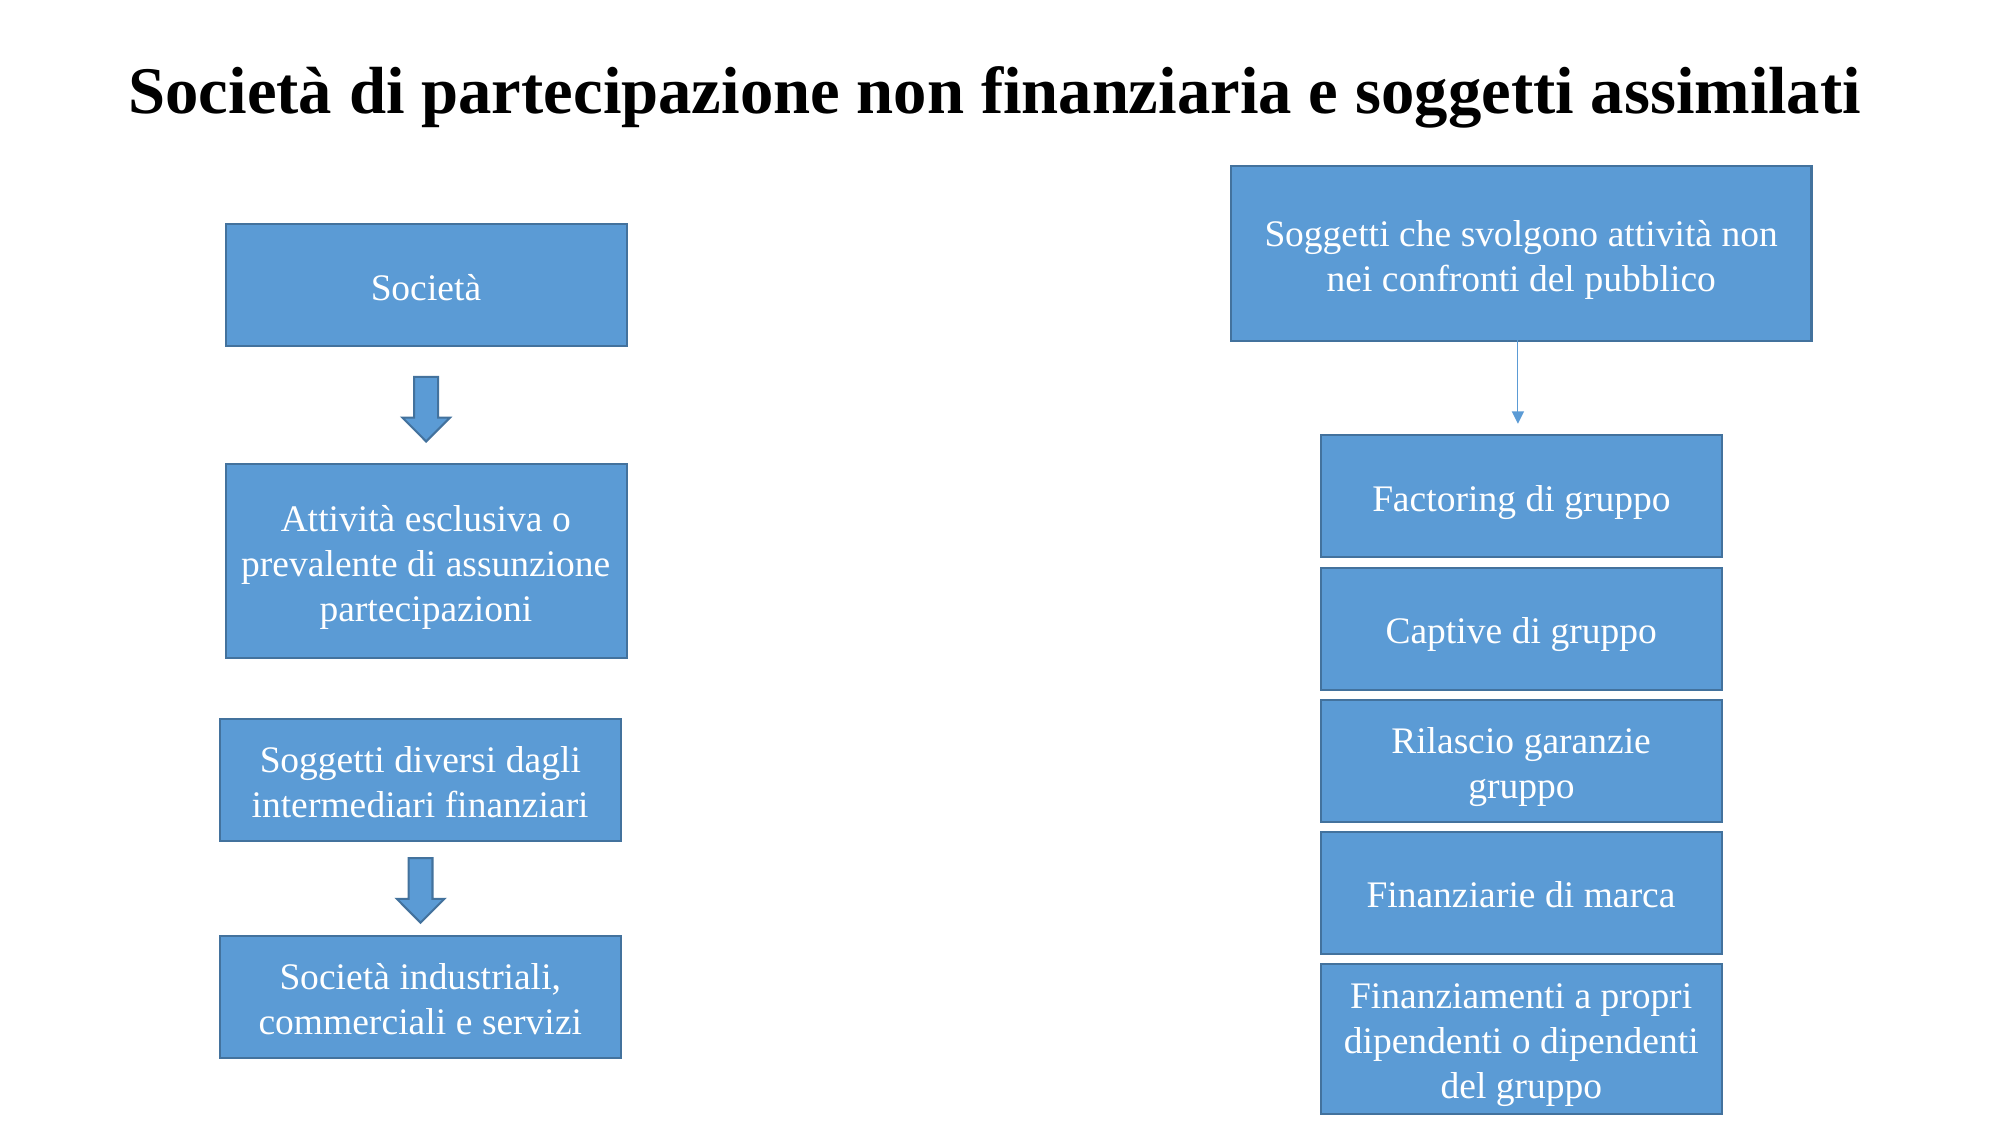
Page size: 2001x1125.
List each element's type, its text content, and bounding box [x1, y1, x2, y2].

text_box Captive di gruppo [1320, 567, 1723, 691]
text_box Rilascio garanzie gruppo [1320, 699, 1723, 823]
text_box [394, 857, 447, 925]
text_box Soggetti diversi dagli intermediari finanziari [219, 718, 622, 842]
text_box Soggetti che svolgono attività non nei confronti del pubblico [1230, 165, 1813, 342]
text_box Finanziarie di marca [1320, 831, 1723, 955]
text_box Finanziamenti a propri dipendenti o dipendenti del gruppo [1320, 963, 1723, 1115]
text_box Società di partecipazione non finanziaria e soggetti assimilati [65, 28, 1927, 157]
text_box [399, 375, 453, 443]
text_box Società industriali, commerciali e servizi [219, 935, 622, 1059]
text_box Società [225, 223, 628, 347]
text_box Factoring di gruppo [1320, 434, 1723, 558]
text_box Attività esclusiva o prevalente di assunzione partecipazioni [225, 463, 628, 659]
